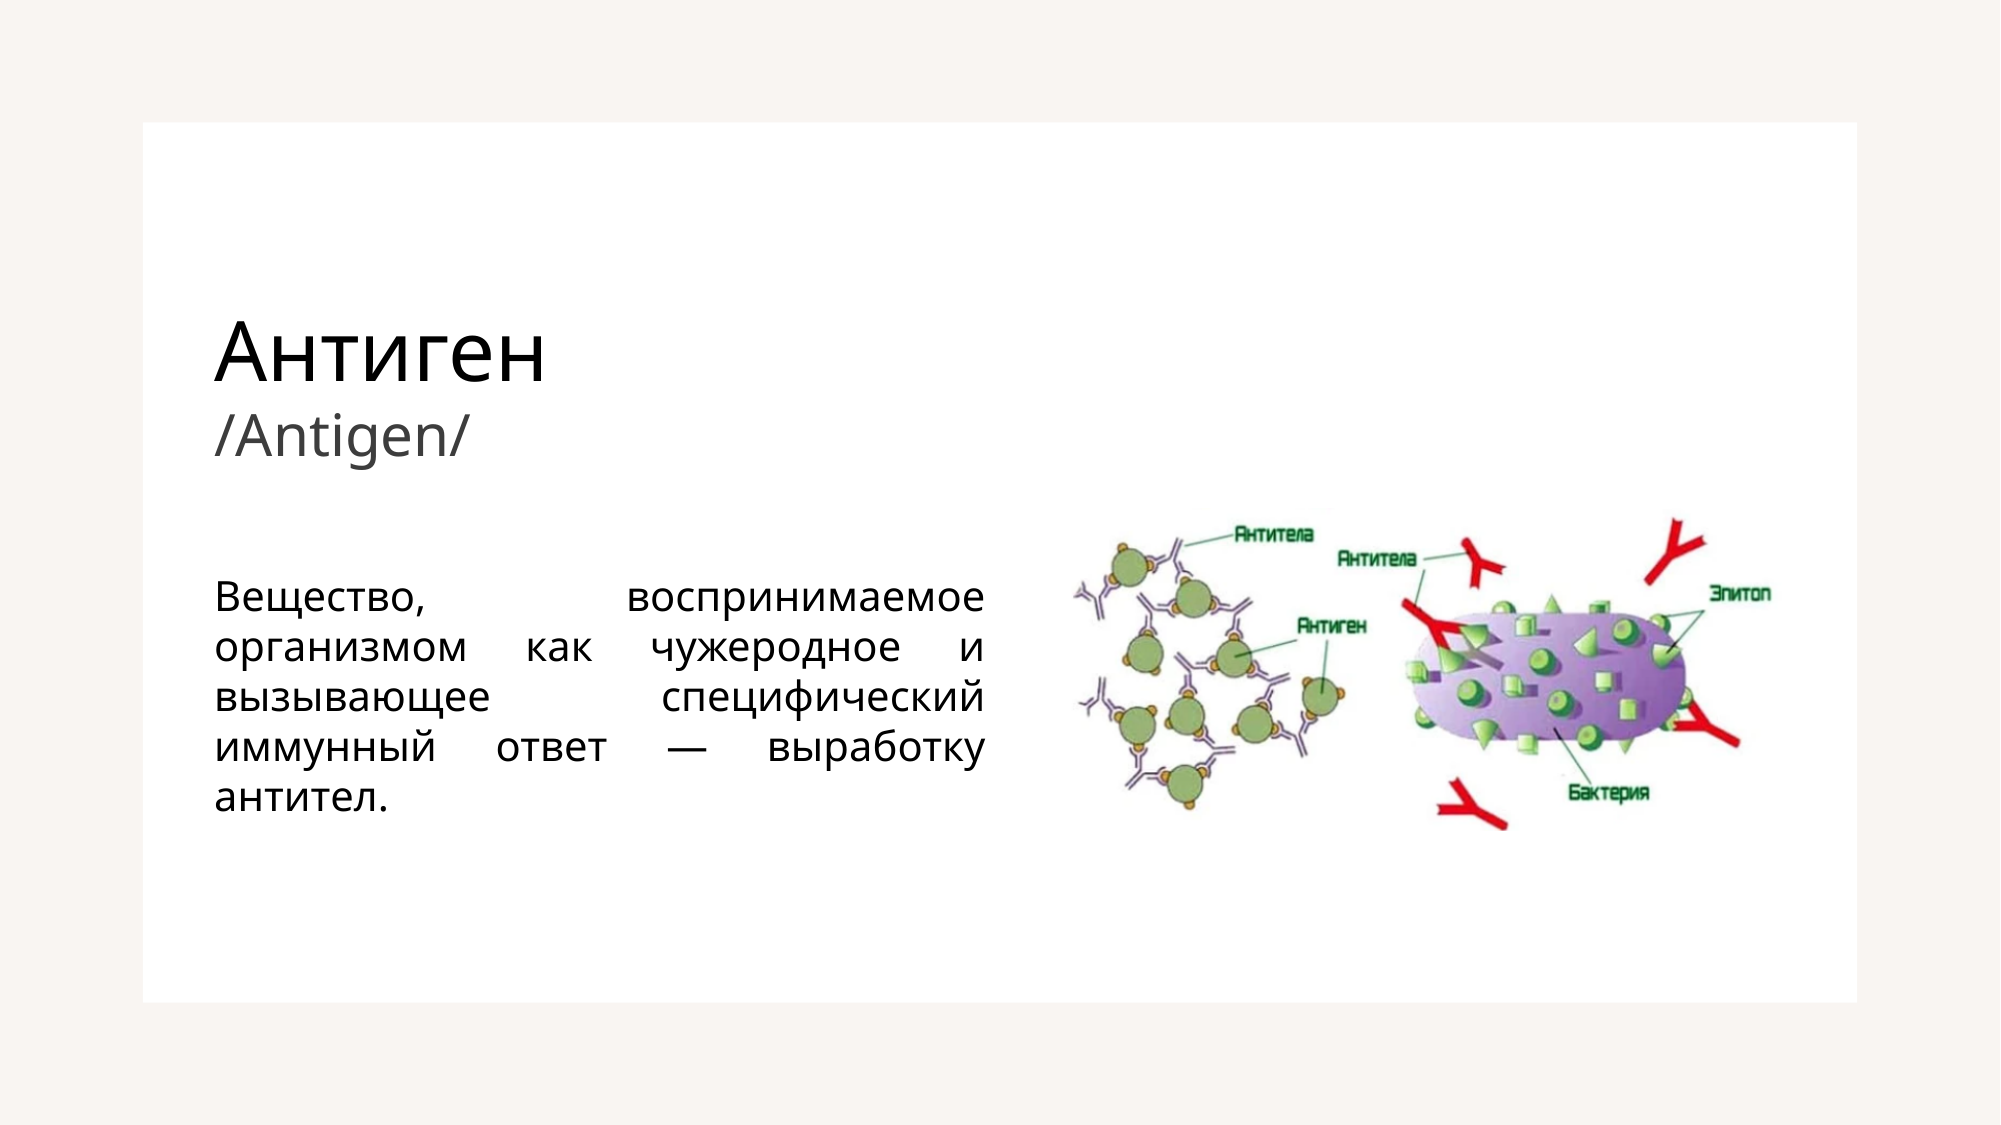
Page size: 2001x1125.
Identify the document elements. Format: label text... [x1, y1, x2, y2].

text_box Антиген /Antigen/ [199, 290, 1200, 476]
text_box [142, 121, 1858, 1004]
picture [1071, 508, 1786, 831]
text_box Вещество, воспринимаемое организмом как чужеродное и вызывающее специфический иммунный ответ — выработку антител. [199, 562, 1000, 828]
